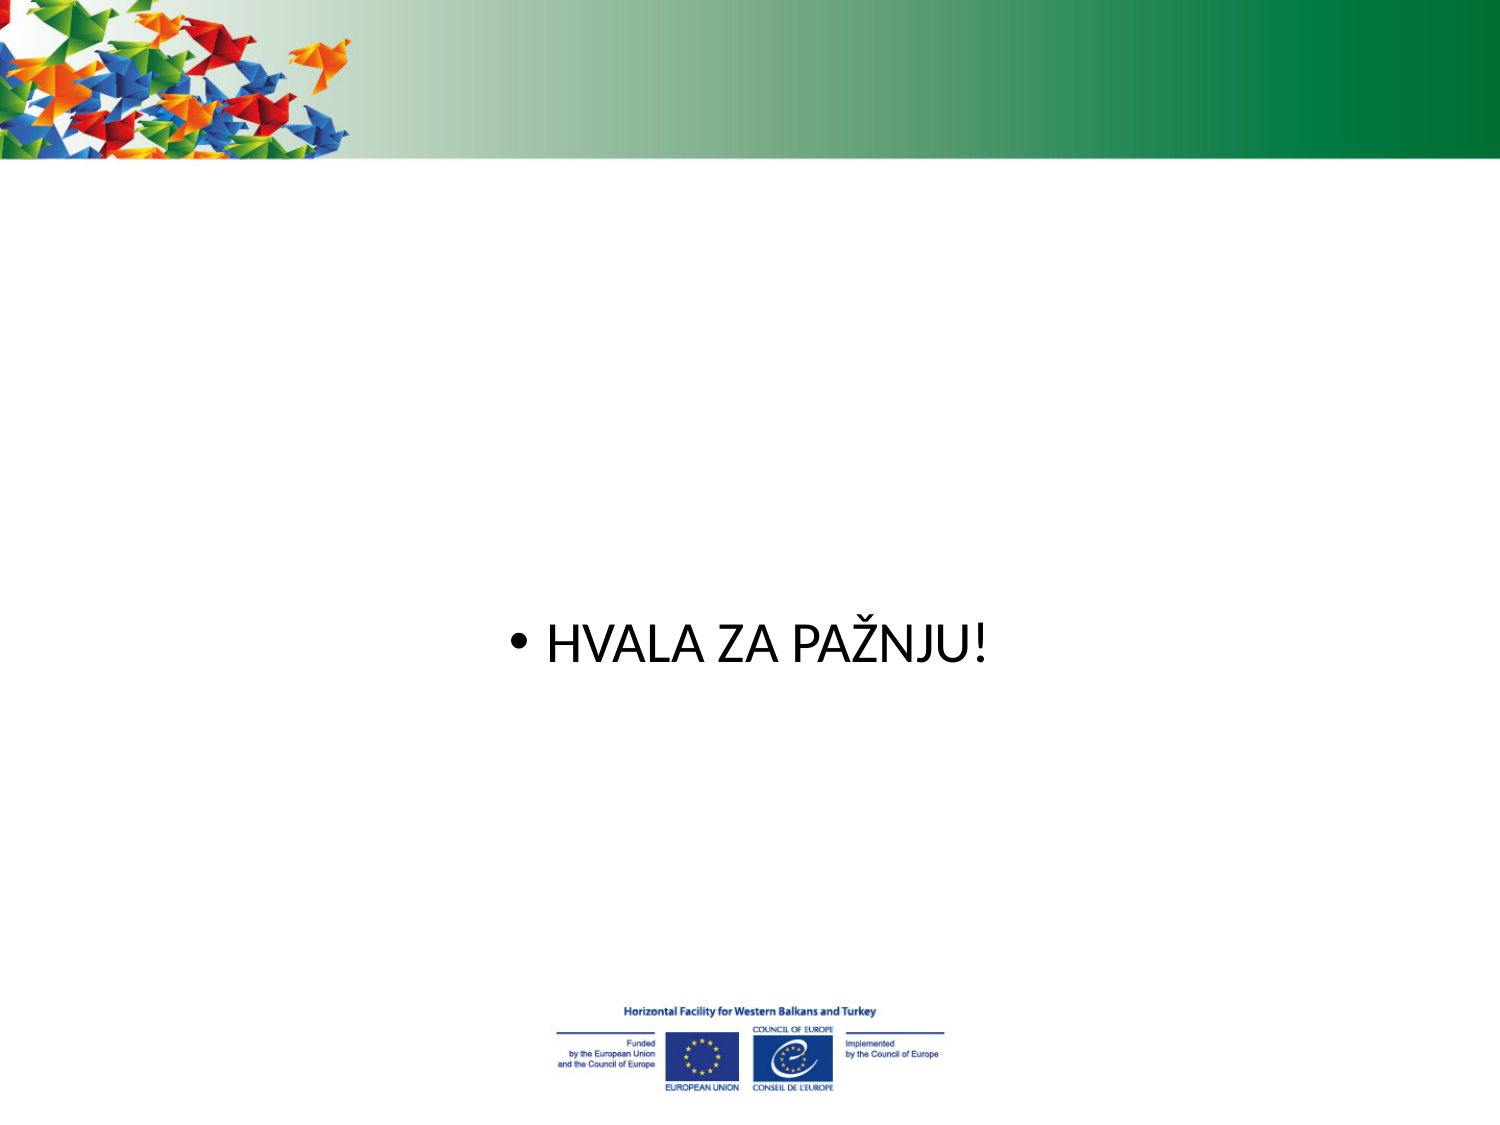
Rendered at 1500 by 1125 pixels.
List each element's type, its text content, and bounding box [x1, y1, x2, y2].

picture [0, 0, 1500, 1125]
list HVALA ZA PAŽNJU! [75, 262, 1425, 1005]
